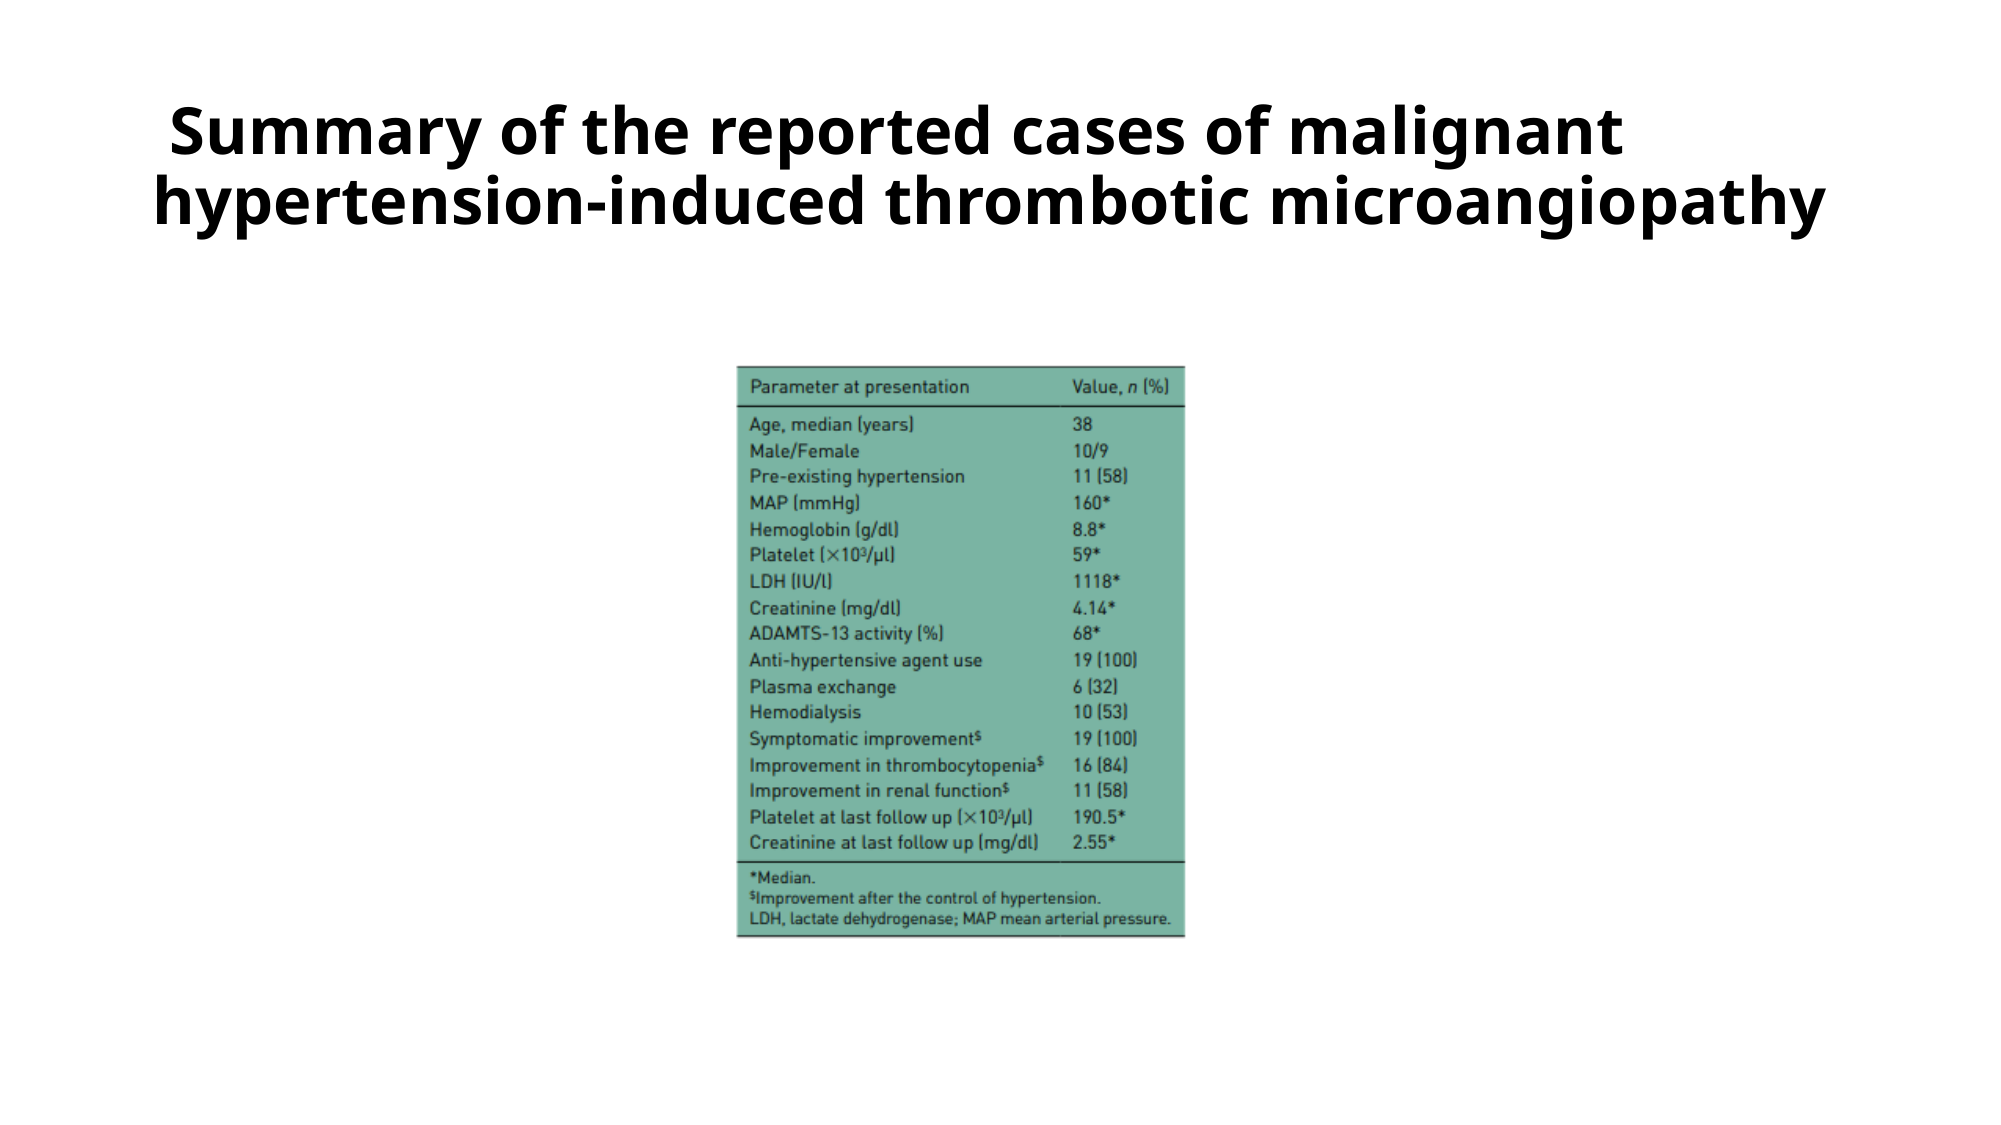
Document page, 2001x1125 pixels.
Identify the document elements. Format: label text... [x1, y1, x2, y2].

picture [731, 365, 1198, 948]
title Summary of the reported cases of malignant hypertension-induced thrombotic microangiopathy [137, 59, 1863, 278]
